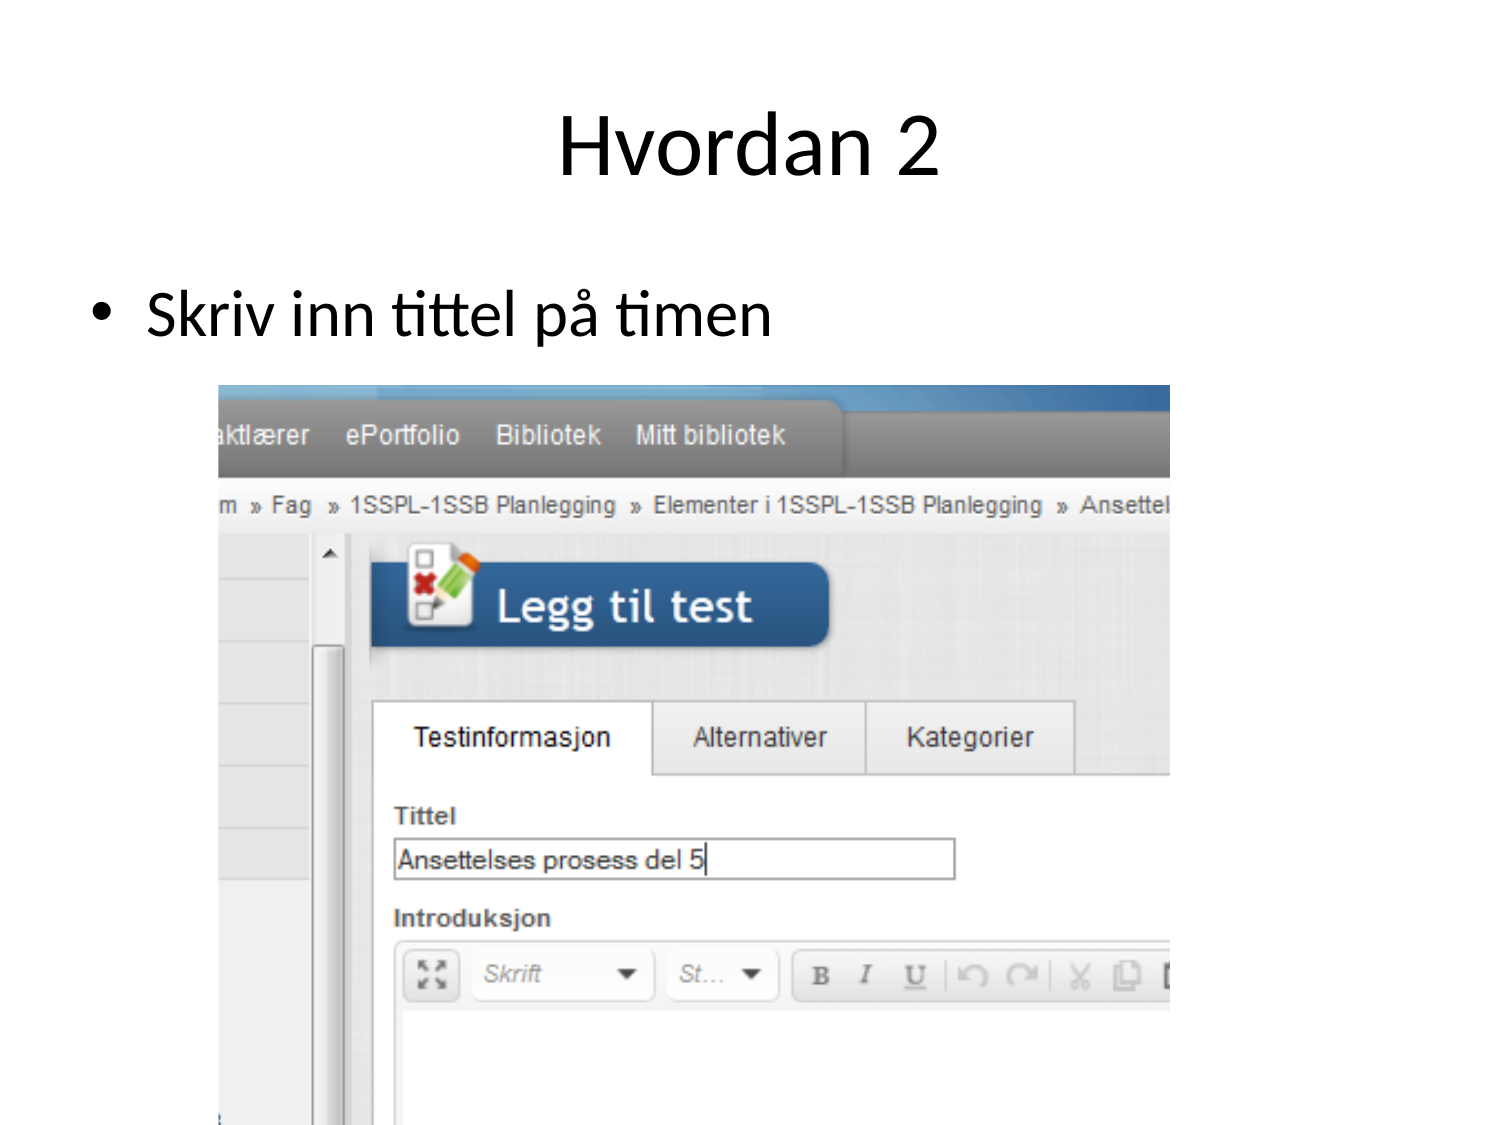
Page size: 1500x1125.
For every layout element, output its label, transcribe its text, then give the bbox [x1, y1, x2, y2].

picture [218, 385, 1171, 1125]
title Hvordan 2 [75, 45, 1425, 233]
list Skriv inn tittel på timen [75, 262, 1425, 1005]
